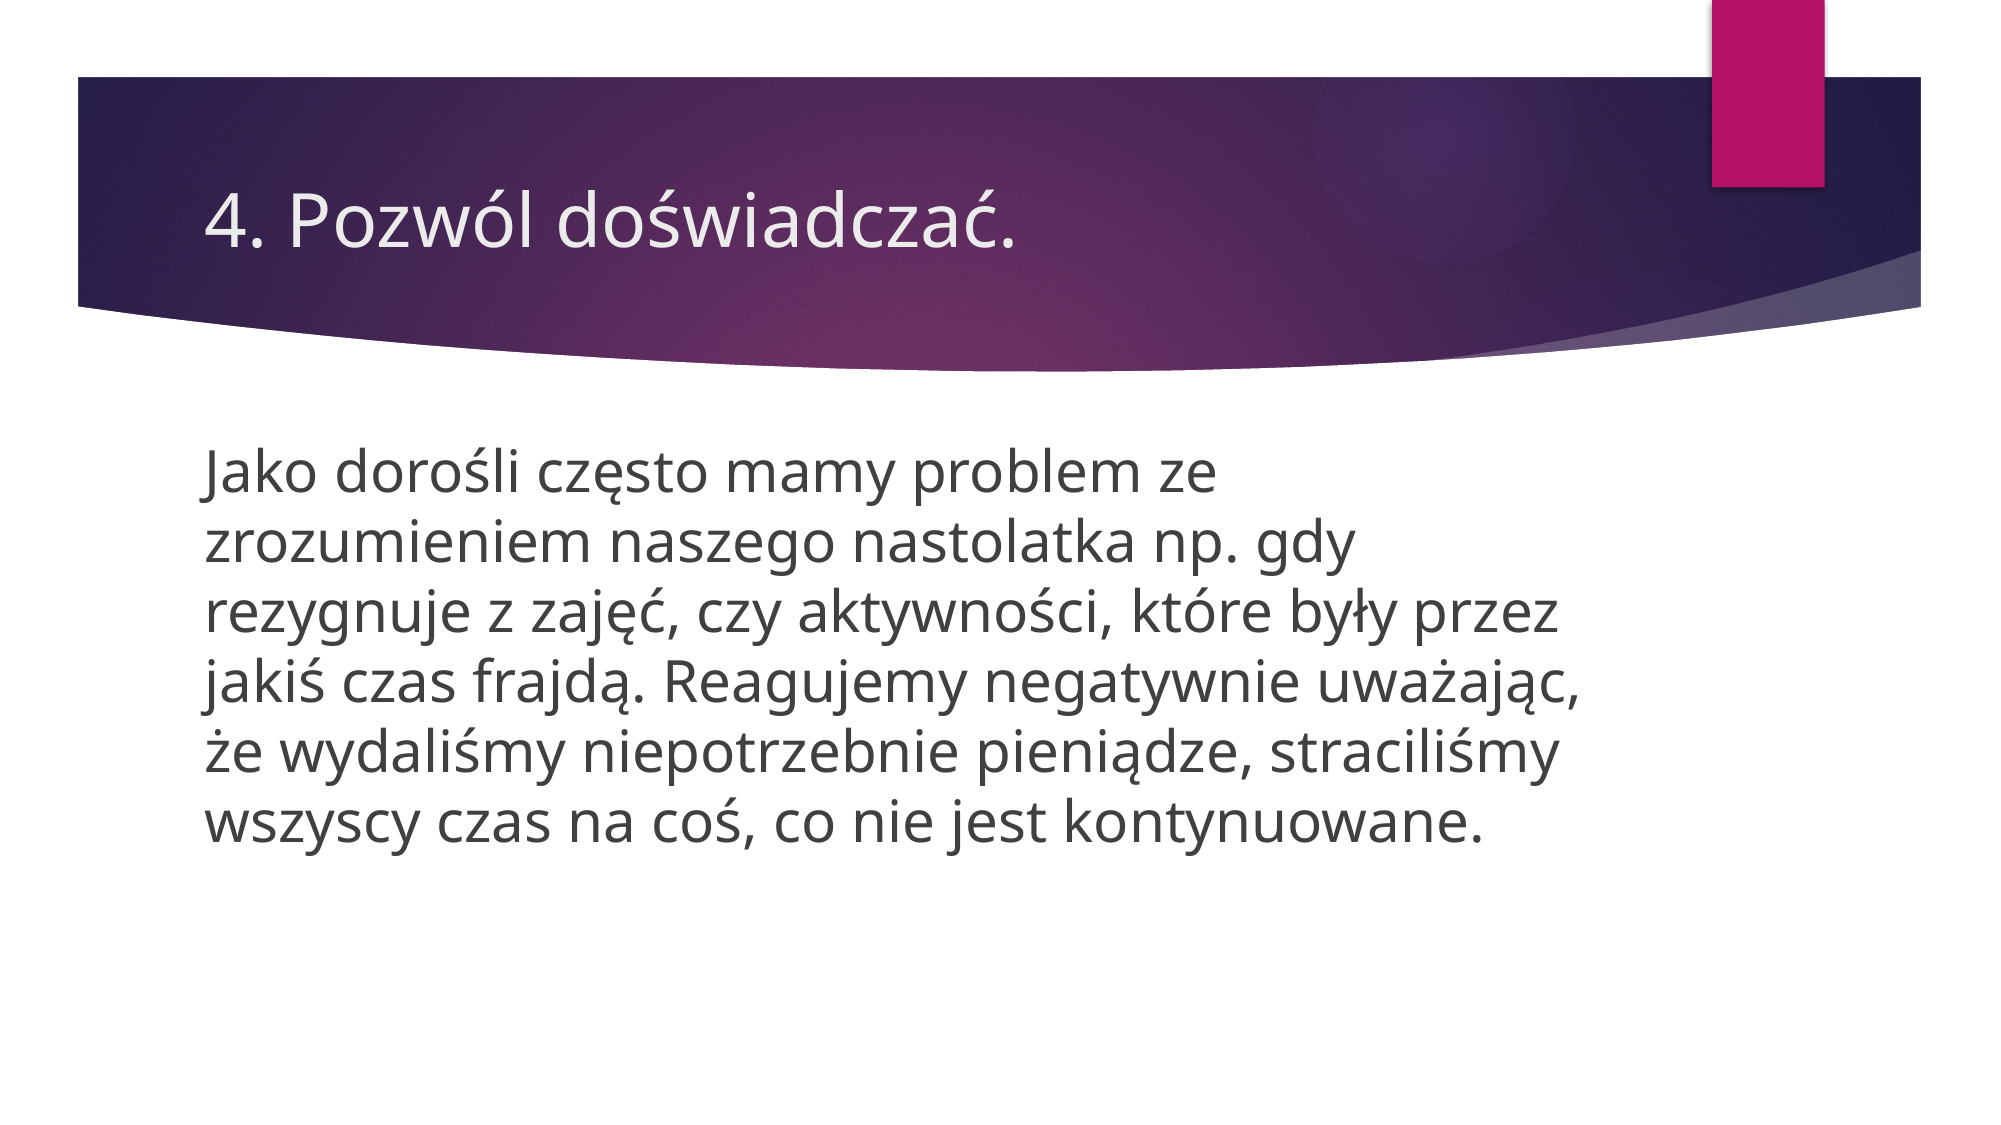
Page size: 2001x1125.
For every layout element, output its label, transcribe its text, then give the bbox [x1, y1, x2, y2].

list Jako dorośli często mamy problem ze zrozumieniem naszego nastolatka np. gdy rezygnuje z zajęć, czy aktywności, które były przez jakiś czas frajdą. Reagujemy negatywnie uważając, że wydaliśmy niepotrzebnie pieniądze, straciliśmy wszyscy czas na coś, co nie jest kontynuowane. [189, 427, 1638, 988]
title 4. Pozwól doświadczać. [189, 159, 1627, 276]
